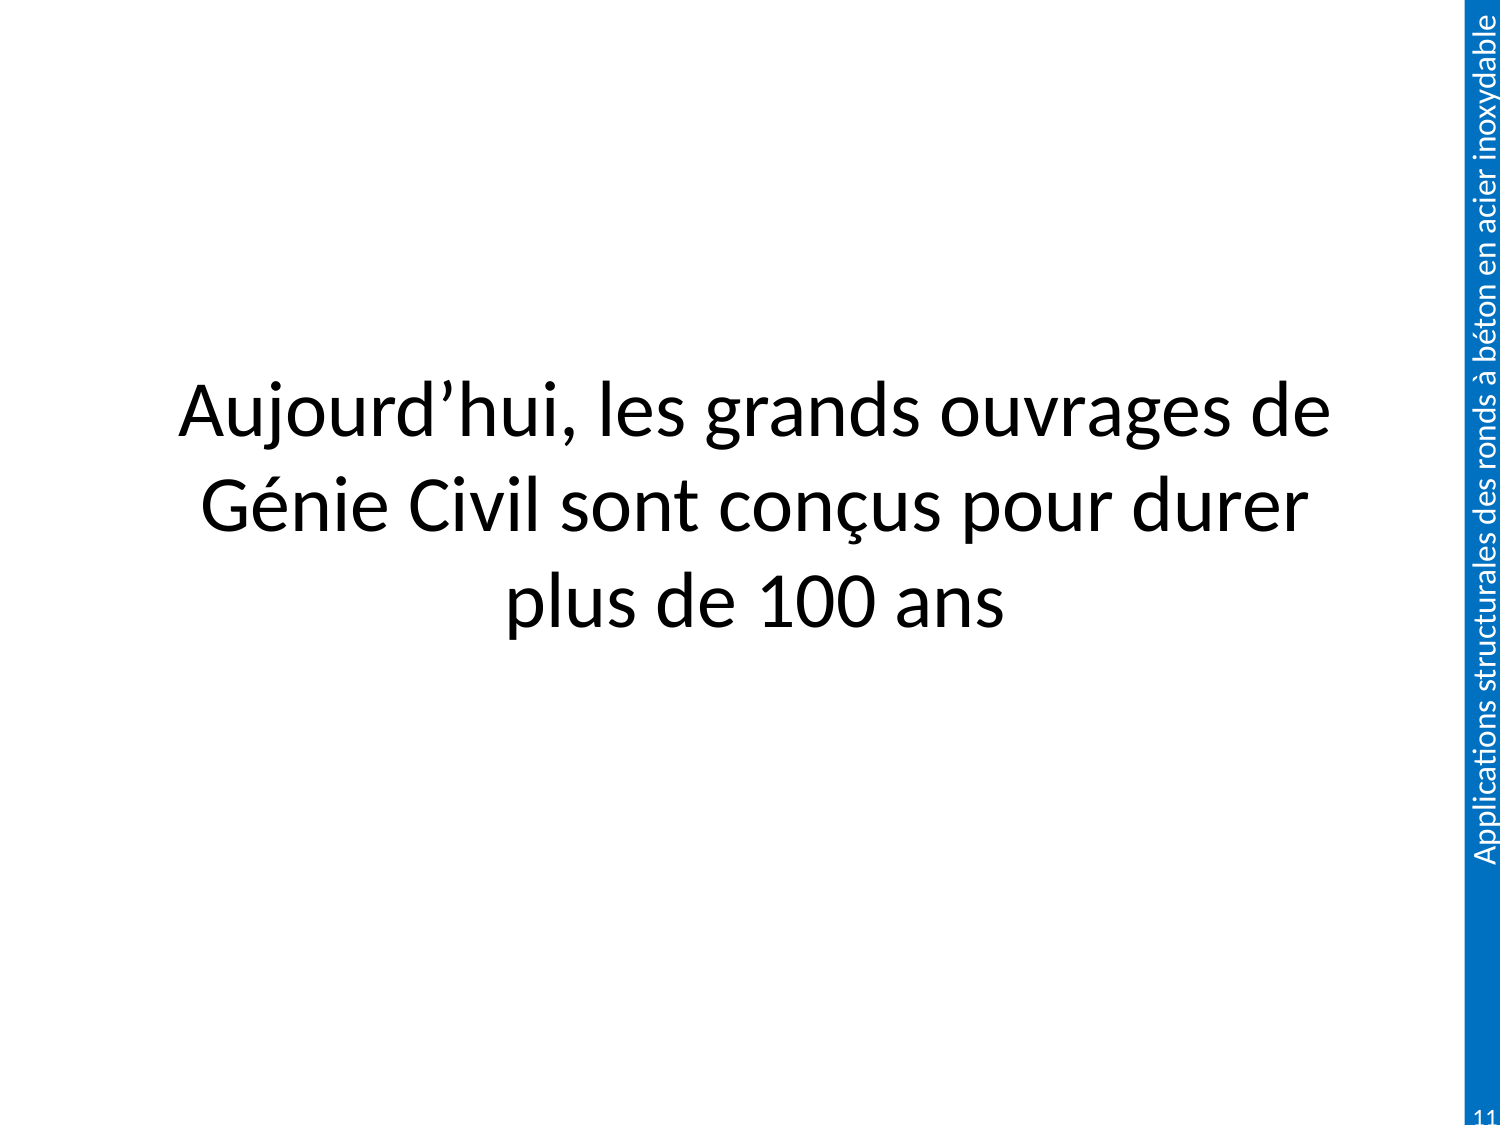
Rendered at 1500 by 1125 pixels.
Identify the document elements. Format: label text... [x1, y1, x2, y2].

title Aujourd’hui, les grands ouvrages de Génie Civil sont conçus pour durer plus de 100 ans [118, 348, 1394, 652]
